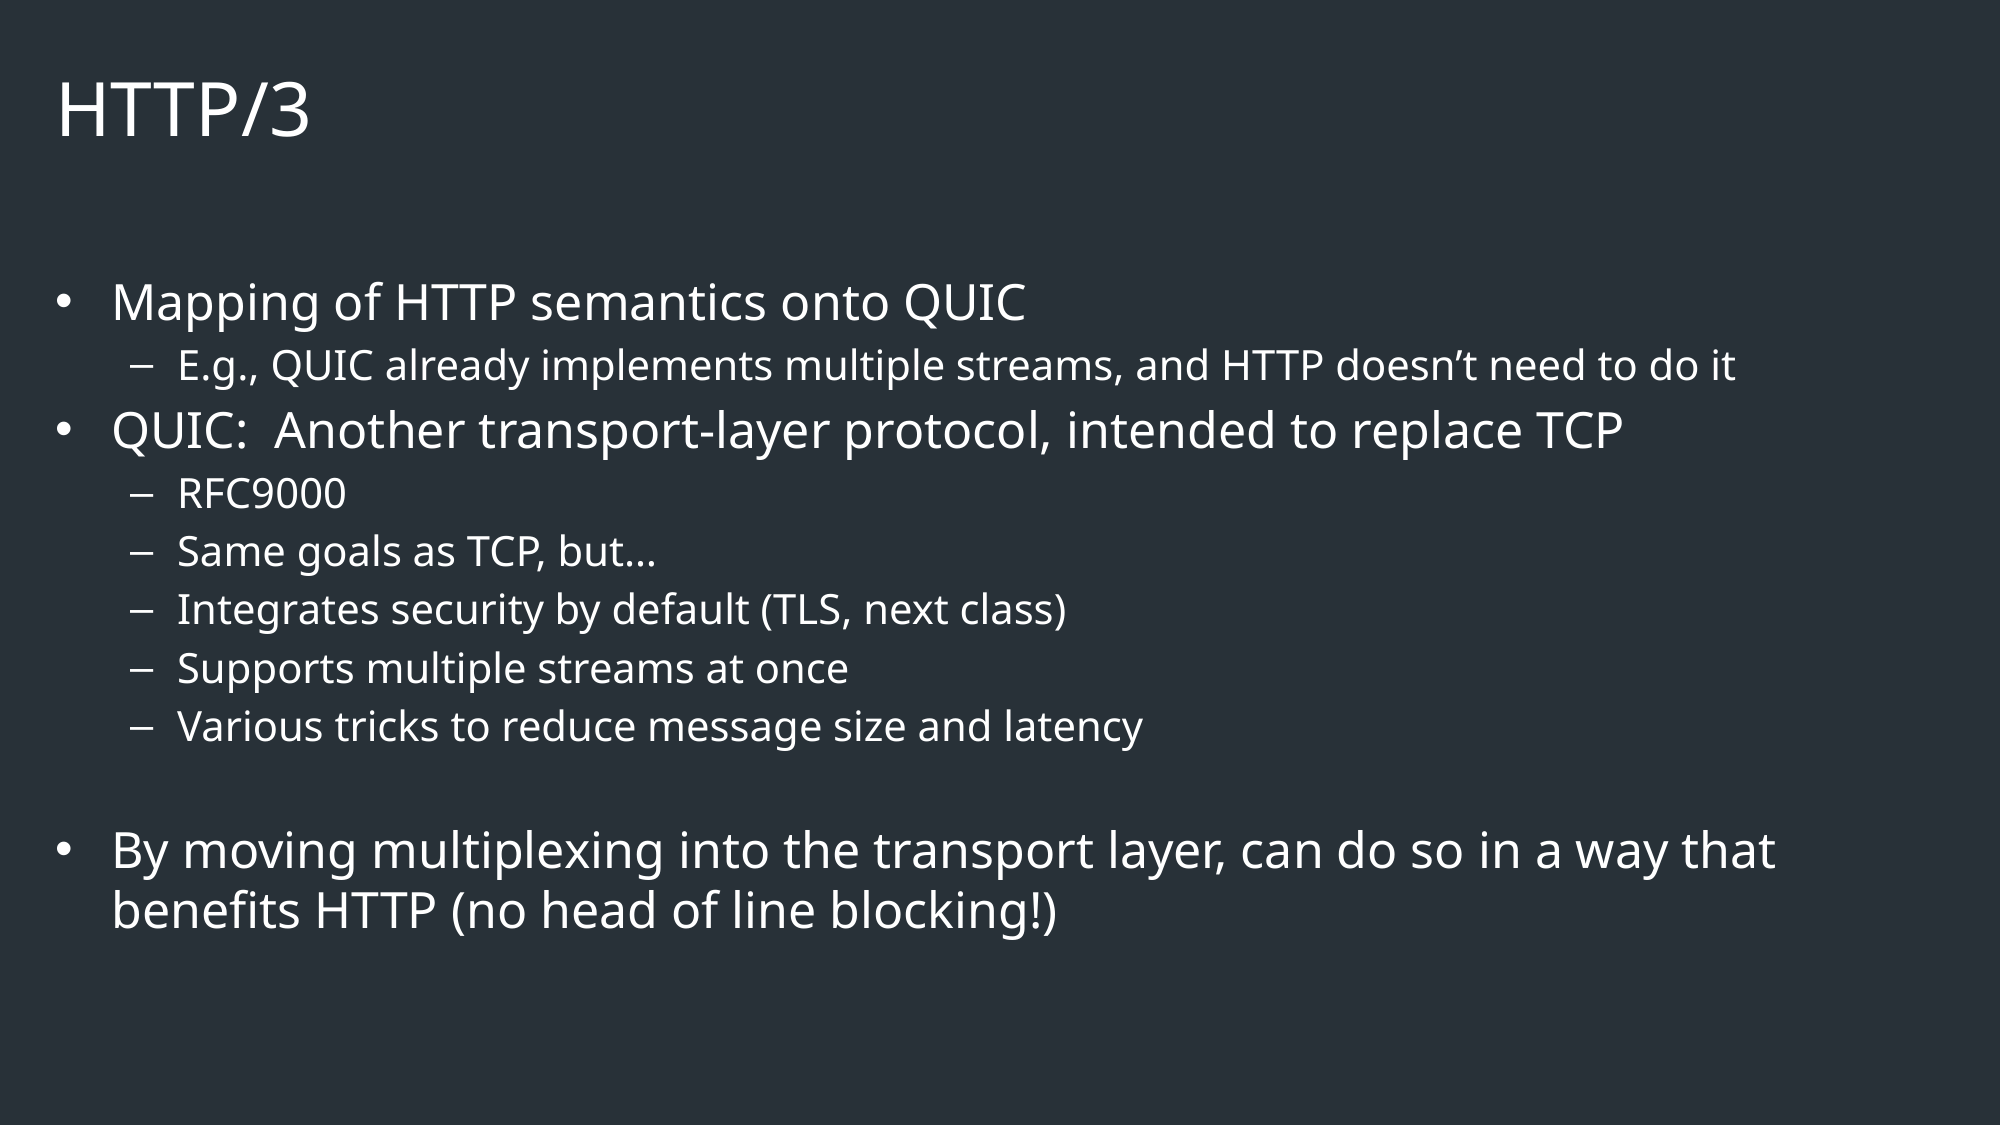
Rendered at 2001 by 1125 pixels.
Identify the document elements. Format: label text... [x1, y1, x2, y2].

list Mapping of HTTP semantics onto QUIC E.g., QUIC already implements multiple streams, and HTTP doesn’t need to do it QUIC: Another transport-layer protocol, intended to replace TCP RFC9000 Same goals as TCP, but… Integrates security by default (TLS, next class) Supports multiple streams at once Various tricks to reduce message size and latency By moving multiplexing into the transport layer, can do so in a way that benefits HTTP (no head of line blocking!) [40, 262, 1956, 1005]
title HTTP/3 [40, 12, 1956, 200]
